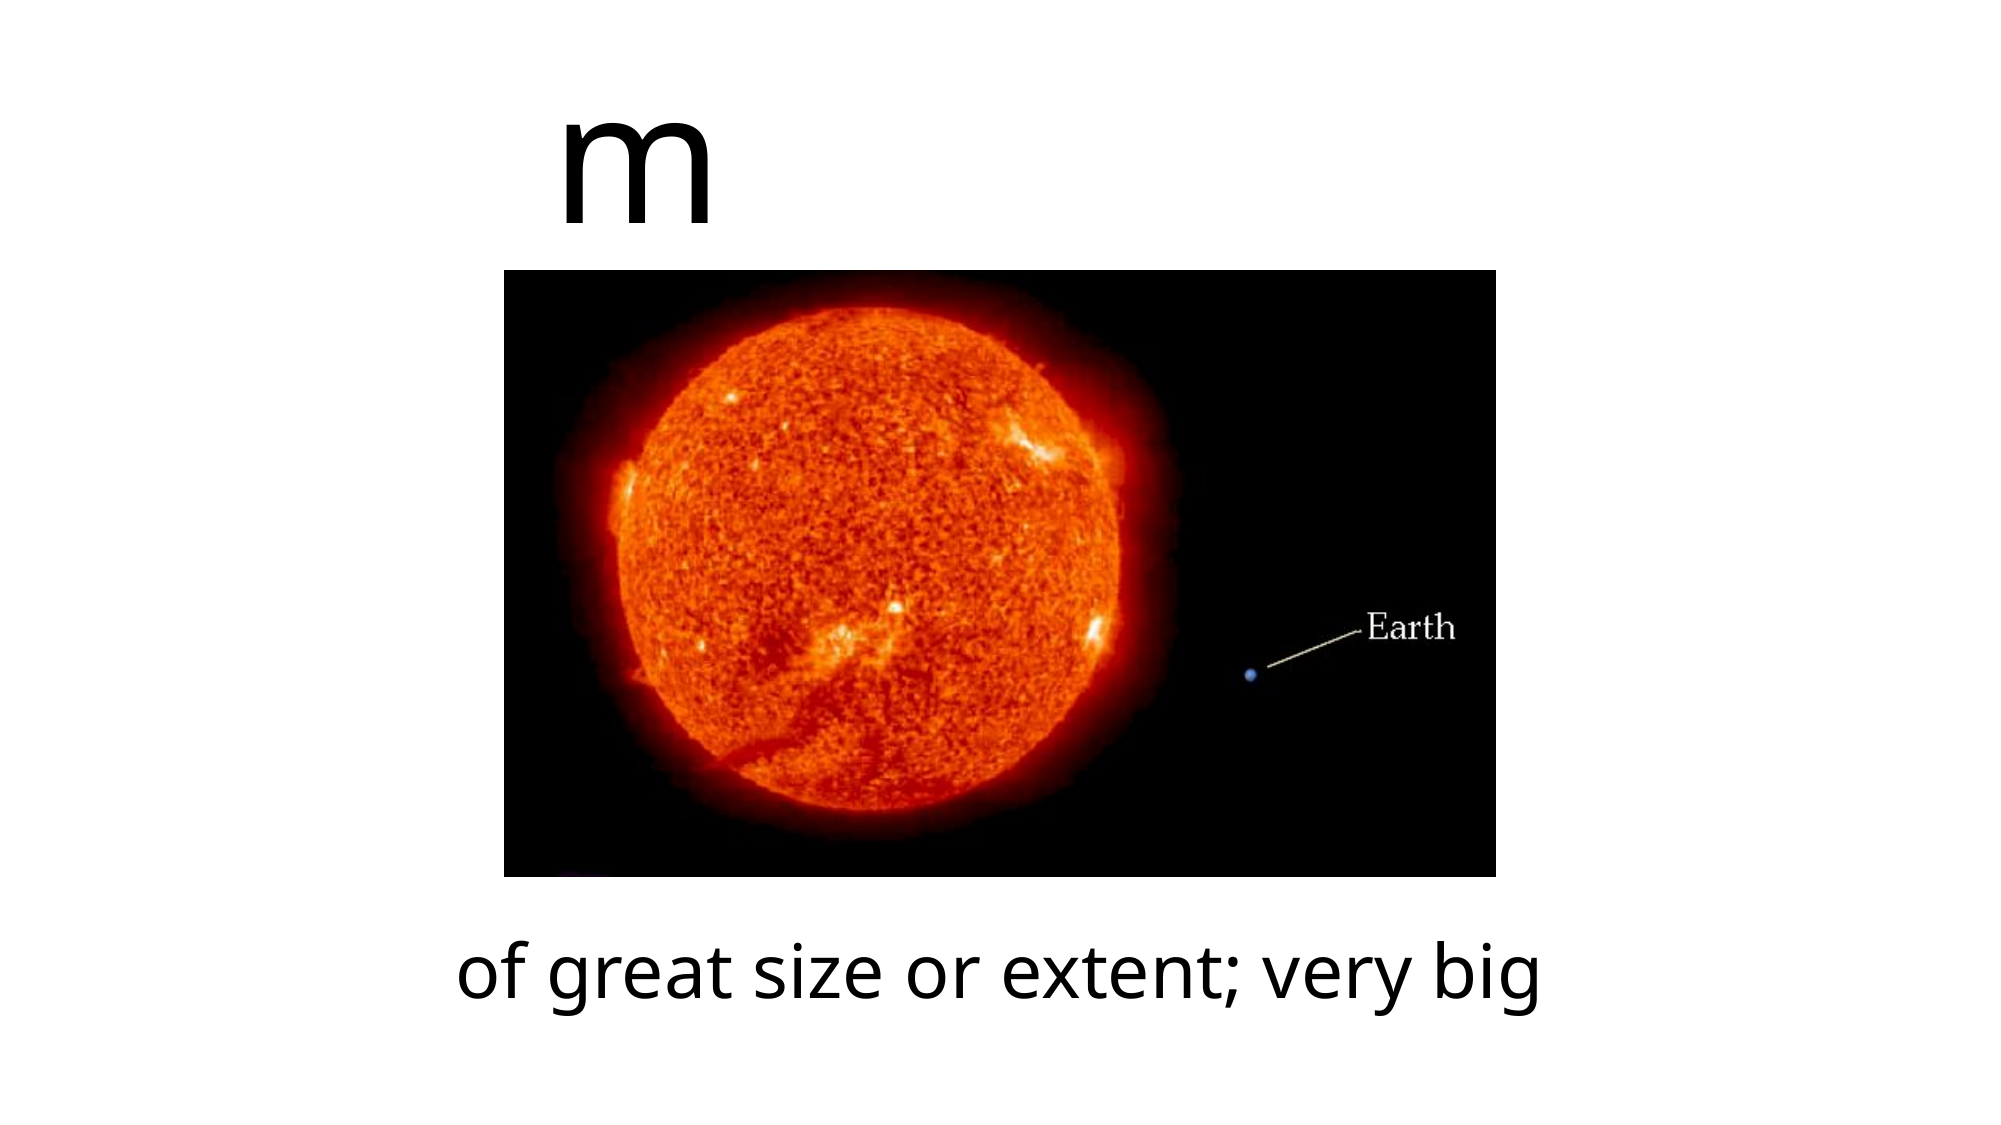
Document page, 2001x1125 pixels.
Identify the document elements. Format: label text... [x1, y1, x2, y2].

text_box of great size or extent; very big [249, 916, 1750, 1022]
picture [504, 270, 1496, 877]
title m [249, 116, 1750, 271]
